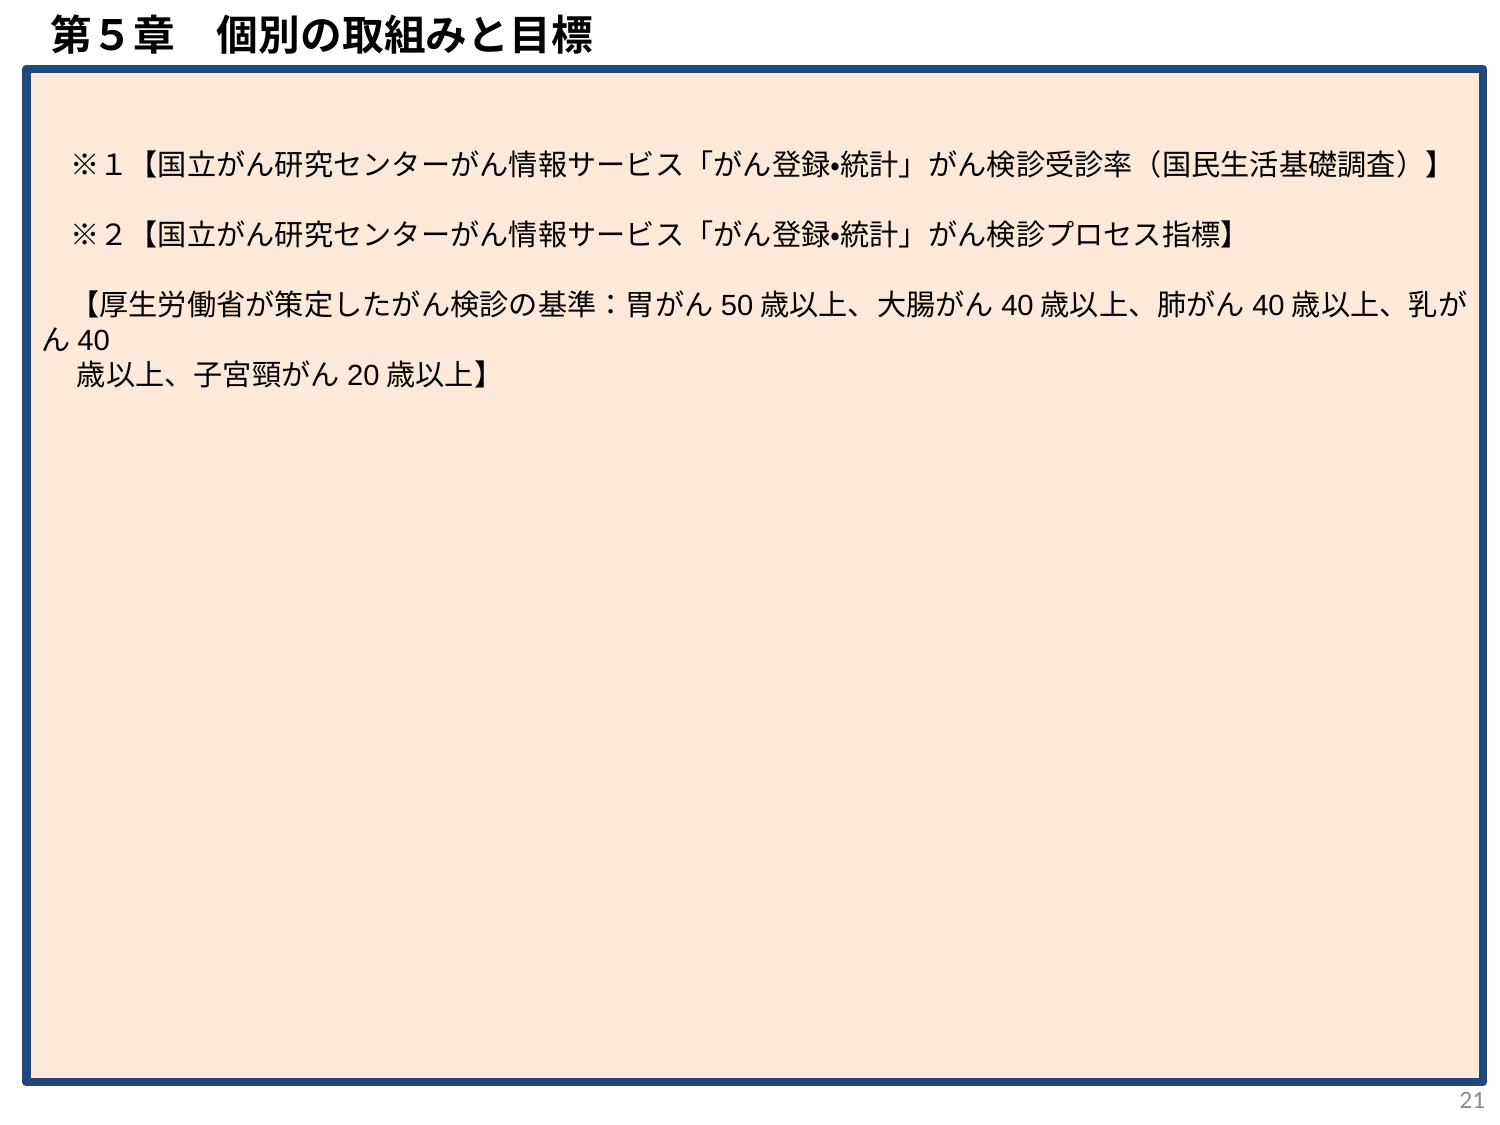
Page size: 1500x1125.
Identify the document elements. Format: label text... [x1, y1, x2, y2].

slide_number 21 [1149, 1061, 1500, 1122]
text_box 第５章 個別の取組みと目標 [35, 1, 957, 67]
text_box ※１【国立がん研究センターがん情報サービス「がん登録・統計」がん検診受診率（国民生活基礎調査）】 ※２【国立がん研究センターがん情報サービス「がん登録・統計」がん検診プロセス指標】 【厚生労働省が策定したがん検診の基準：胃がん50歳以上、大腸がん40歳以上、肺がん40歳以上、乳がん40 歳以上、子宮頸がん20歳以上】 [24, 67, 1485, 1084]
